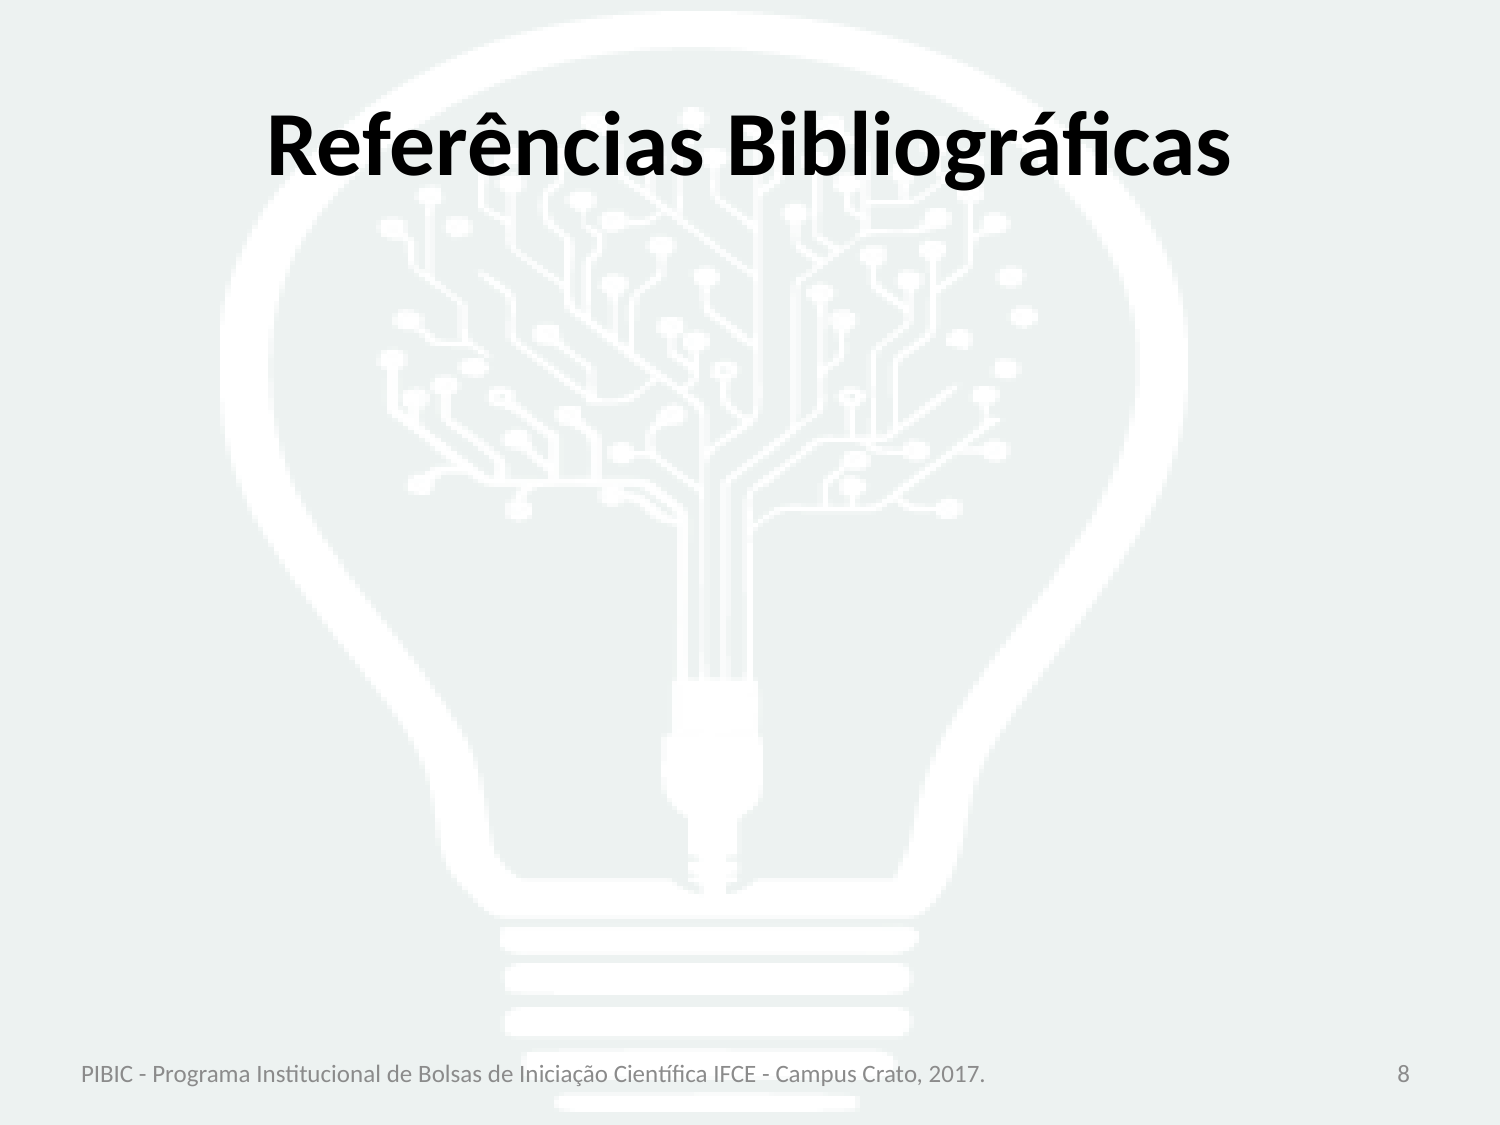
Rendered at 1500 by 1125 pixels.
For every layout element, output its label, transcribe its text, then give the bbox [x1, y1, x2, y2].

footer PIBIC - Programa Institucional de Bolsas de Iniciação Científica IFCE - Campus Crato, 2017. [53, 1042, 1022, 1103]
slide_number 8 [1074, 1042, 1425, 1103]
title Referências Bibliográficas [75, 45, 1425, 233]
